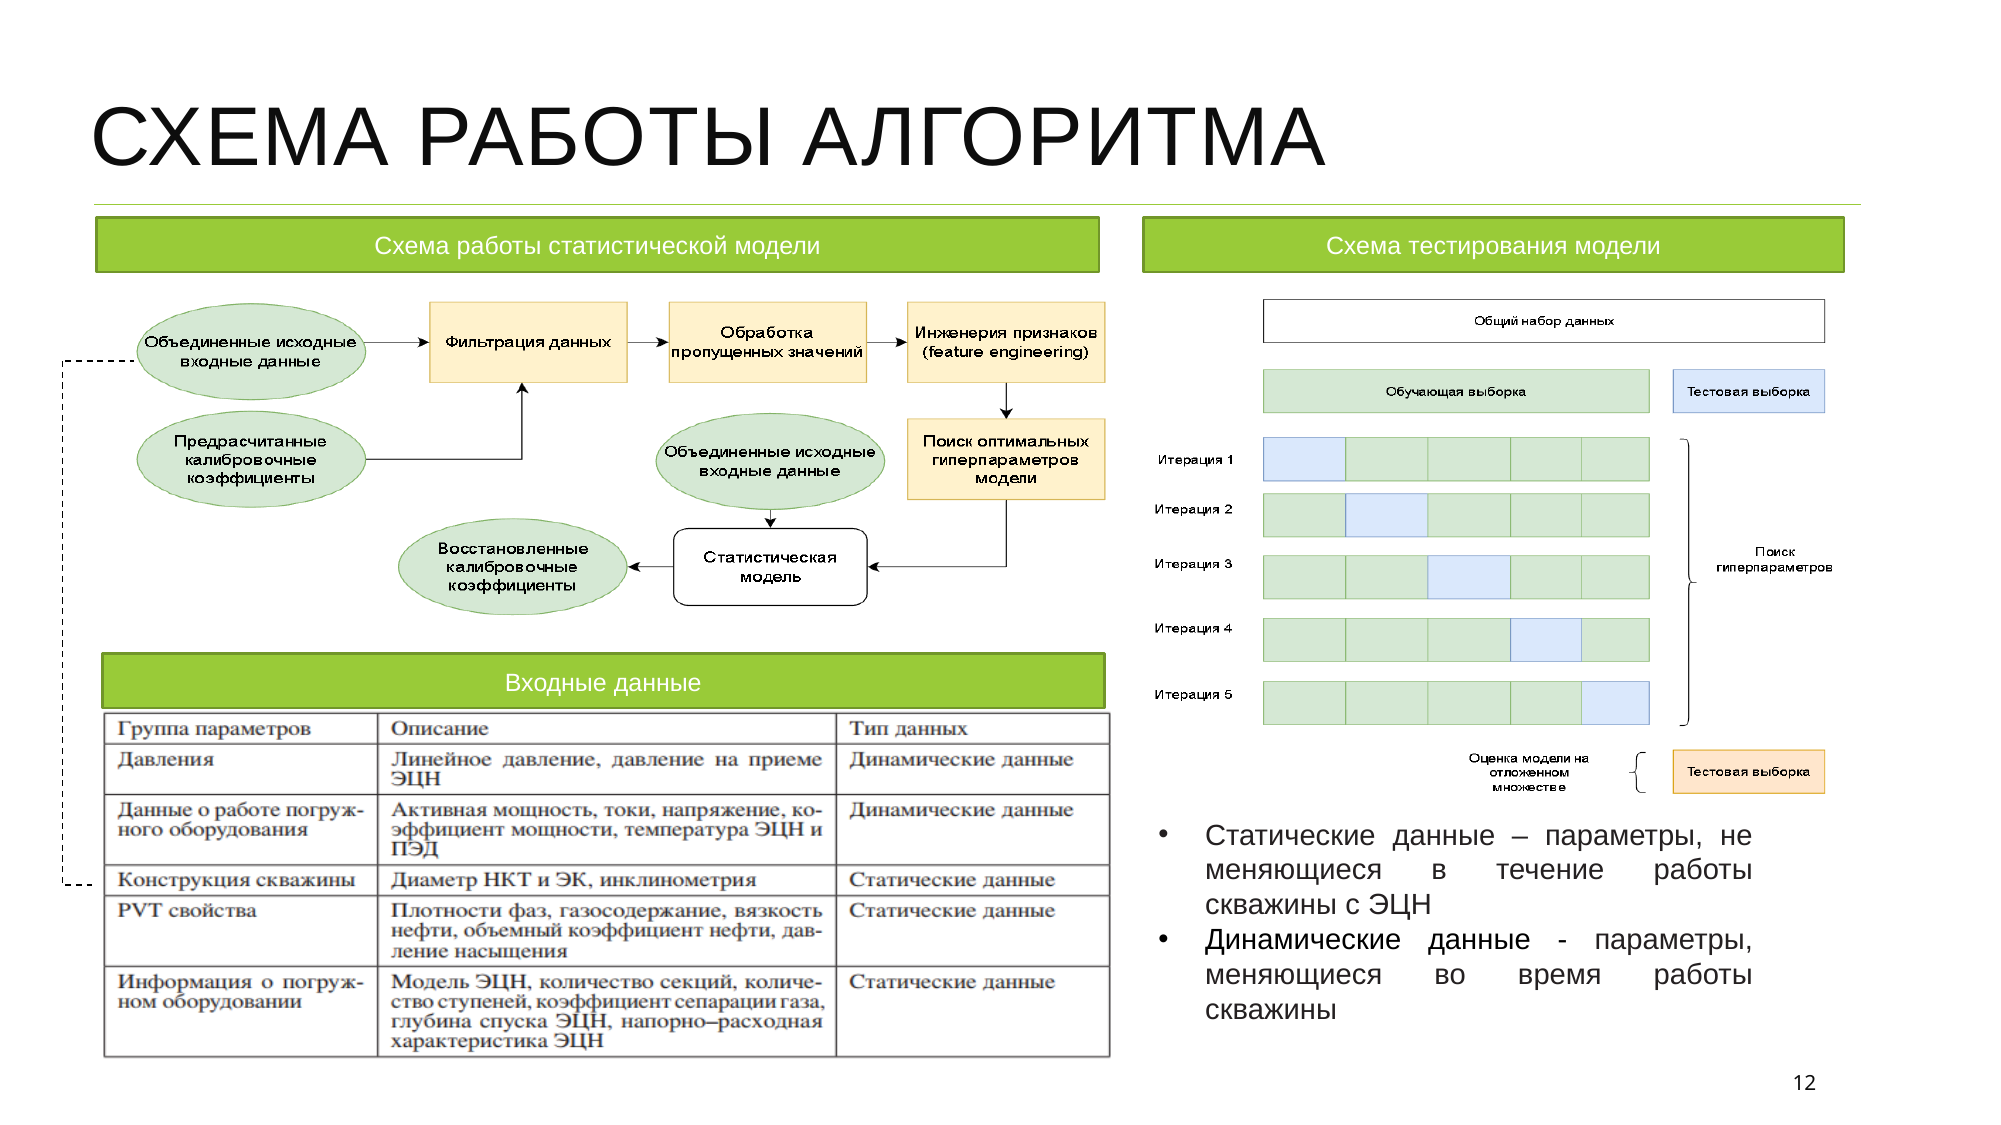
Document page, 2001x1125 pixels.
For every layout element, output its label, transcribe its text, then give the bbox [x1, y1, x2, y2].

picture [118, 287, 1122, 622]
text_box Статические данные – параметры, не меняющиеся в течение работы скважины с ЭЦН Динамические данные - параметры, меняющиеся во время работы скважины [1143, 817, 1768, 1033]
text_box Входные данные [101, 652, 1106, 703]
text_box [0, 608, 340, 638]
text_box Схема работы алгоритма [75, 93, 1670, 205]
picture [1143, 292, 1845, 809]
text_box Схема тестирования модели [1142, 216, 1845, 273]
slide_number 12 [1777, 1061, 1938, 1107]
text_box Схема работы статистической модели [95, 216, 1100, 273]
picture [91, 707, 1122, 1063]
